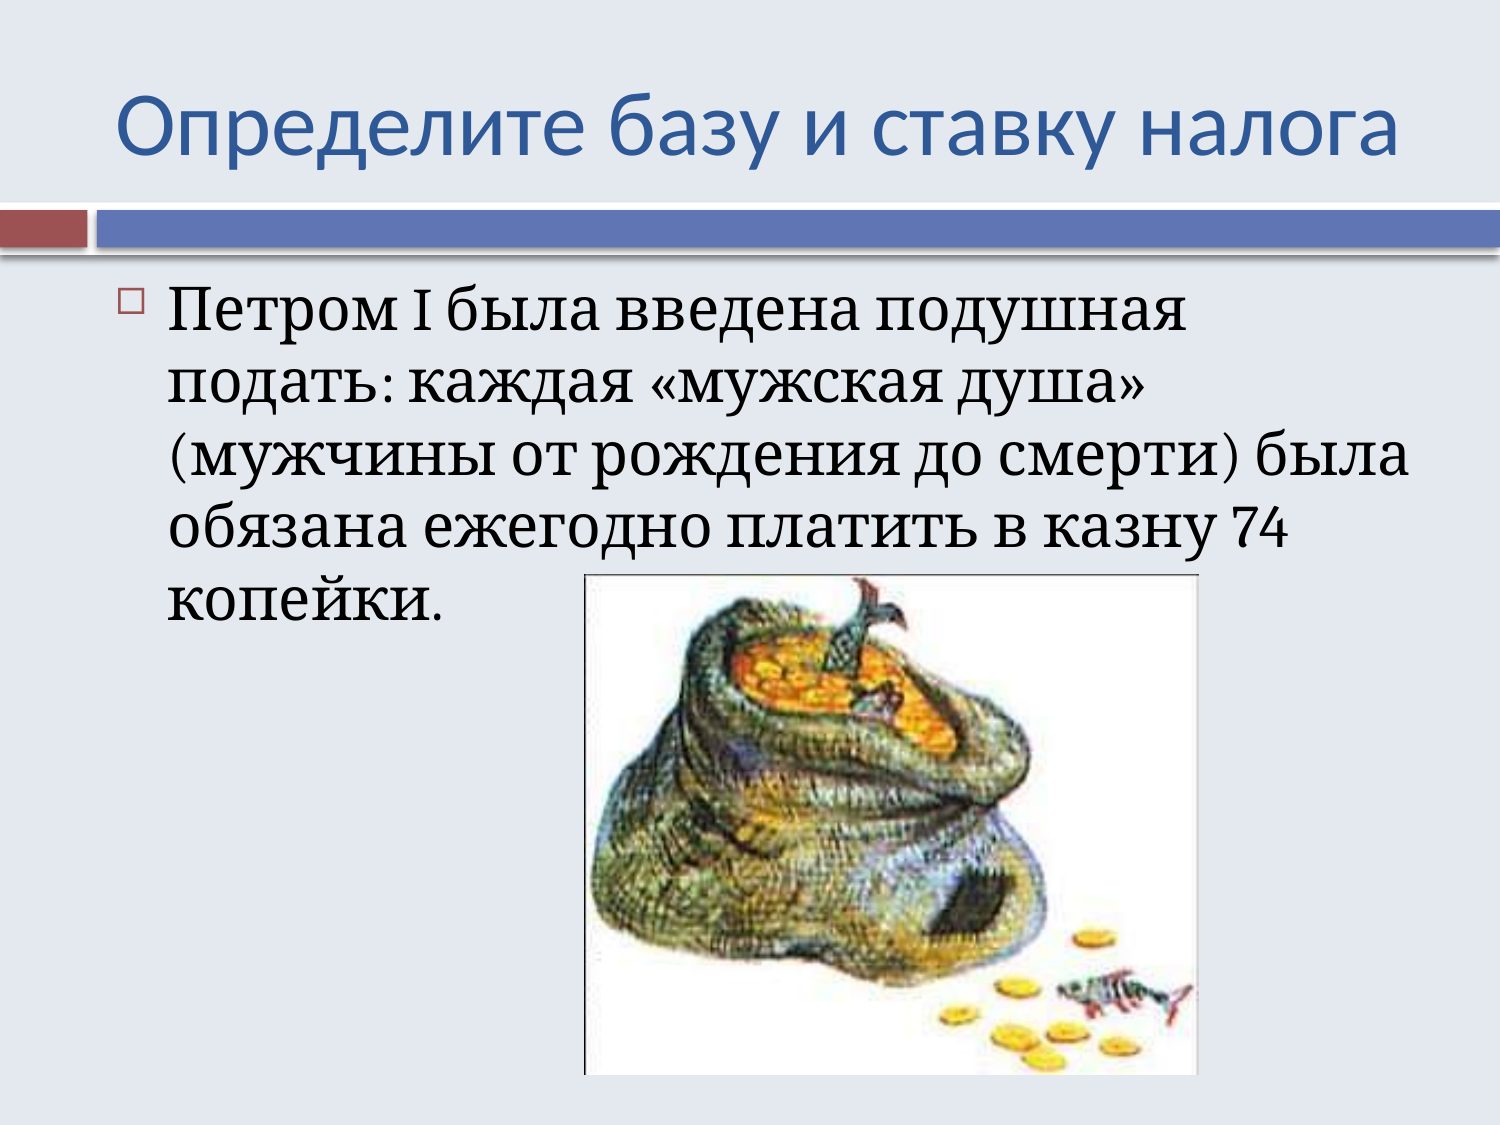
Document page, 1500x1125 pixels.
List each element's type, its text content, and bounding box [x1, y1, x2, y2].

title Определите базу и ставку налога [100, 37, 1438, 200]
picture [584, 573, 1200, 1076]
list Петром I была введена подушная подать: каждая «мужская душа» (мужчины от рождения до смерти) была обязана ежегодно платить в казну 74 копейки. [100, 262, 1438, 1000]
